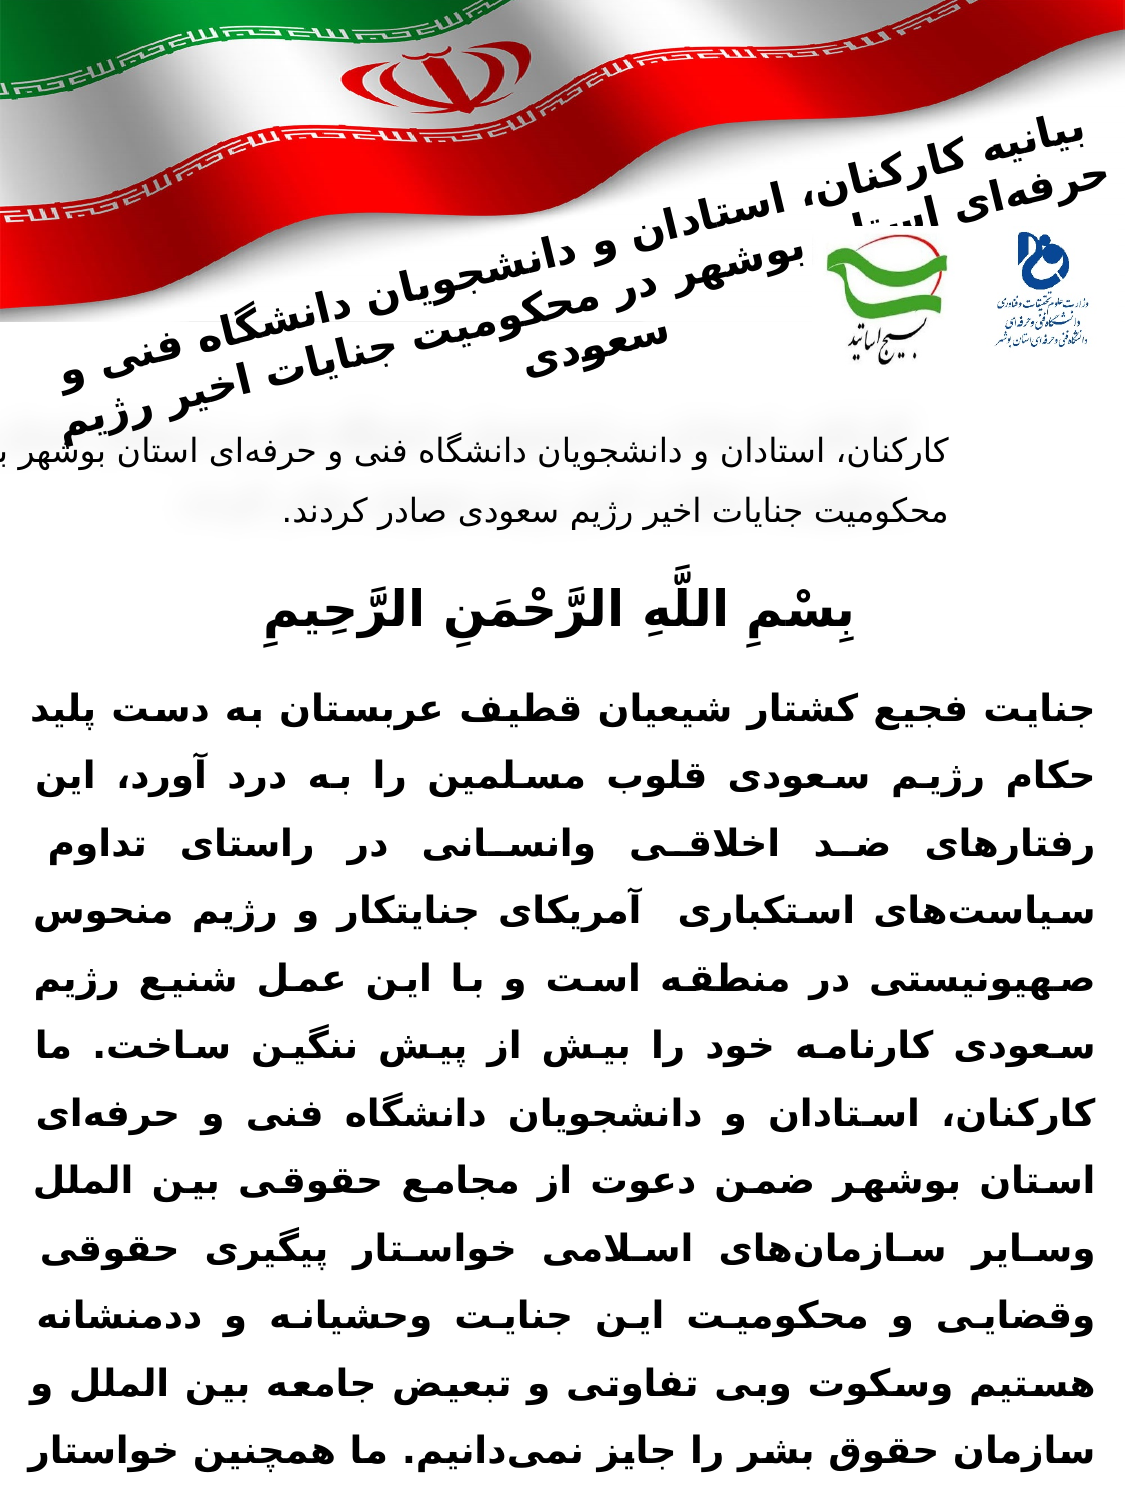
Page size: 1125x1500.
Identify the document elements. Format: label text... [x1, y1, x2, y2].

text_box بیانیه کارکنان، استادان و دانشجویان دانشگاه فنی و حرفه‌ای استان بوشهر در محکومیت جنایات اخیر رژیم سعودی [16, 322, 811, 365]
text_box کارکنان، استادان و دانشجویان دانشگاه فنی و حرفه‌ای استان بوشهر بیانیه‌ای در محکومیت جنایات اخیر رژیم سعودی صادر کردند. [0, 402, 965, 537]
text_box بِسْمِ اللَّهِ الرَّحْمَنِ الرَّحِیمِ جنایت فجیع کشتار شیعیان قطیف عربستان به دست پلید حکام رژیم سعودی قلوب مسلمین را به درد آورد، این رفتارهای ضد اخلاقی وانسانی در راستای تداوم سیاست‌های استکباری آمریکای جنایتکار و رژیم منحوس صهیونیستی در منطقه است و با این عمل شنیع رژیم سعودی کارنامه خود را بیش از پیش ننگین ساخت. ما کارکنان، استادان و دانشجویان دانشگاه فنی و حرفه‌ای استان بوشهر ضمن دعوت از مجامع حقوقی بین الملل وسایر سازمان‌های اسلامی خواستار پیگیری حقوقی وقضایی و محکومیت این جنایت وحشیانه و ددمنشانه هستیم وسکوت وبی تفاوتی و تبعیض جامعه بین الملل و سازمان حقوق بشر را جایز نمی‌دانیم. ما همچنین خواستار دفاع از وحدت مسلمانان؛ ولزوم هوشیاری وبصیرت وبیداری نسبت به تحولات منطقه هستیم و انتقام سخت از خون شهید سلیمانی سردار پرافتخار مقاومت چهره بین المللی مبارزه با تروریسم در دفاع از ملت های مظلوم مسلمان وشیعیان از هیچ کوششی فروگذار نمی کنیم. کارکنان، استادان و دانشجویان دانشگاه فنی و حرفه‌ای استان بوشهر [12, 569, 1111, 1500]
picture [0, 0, 1125, 372]
